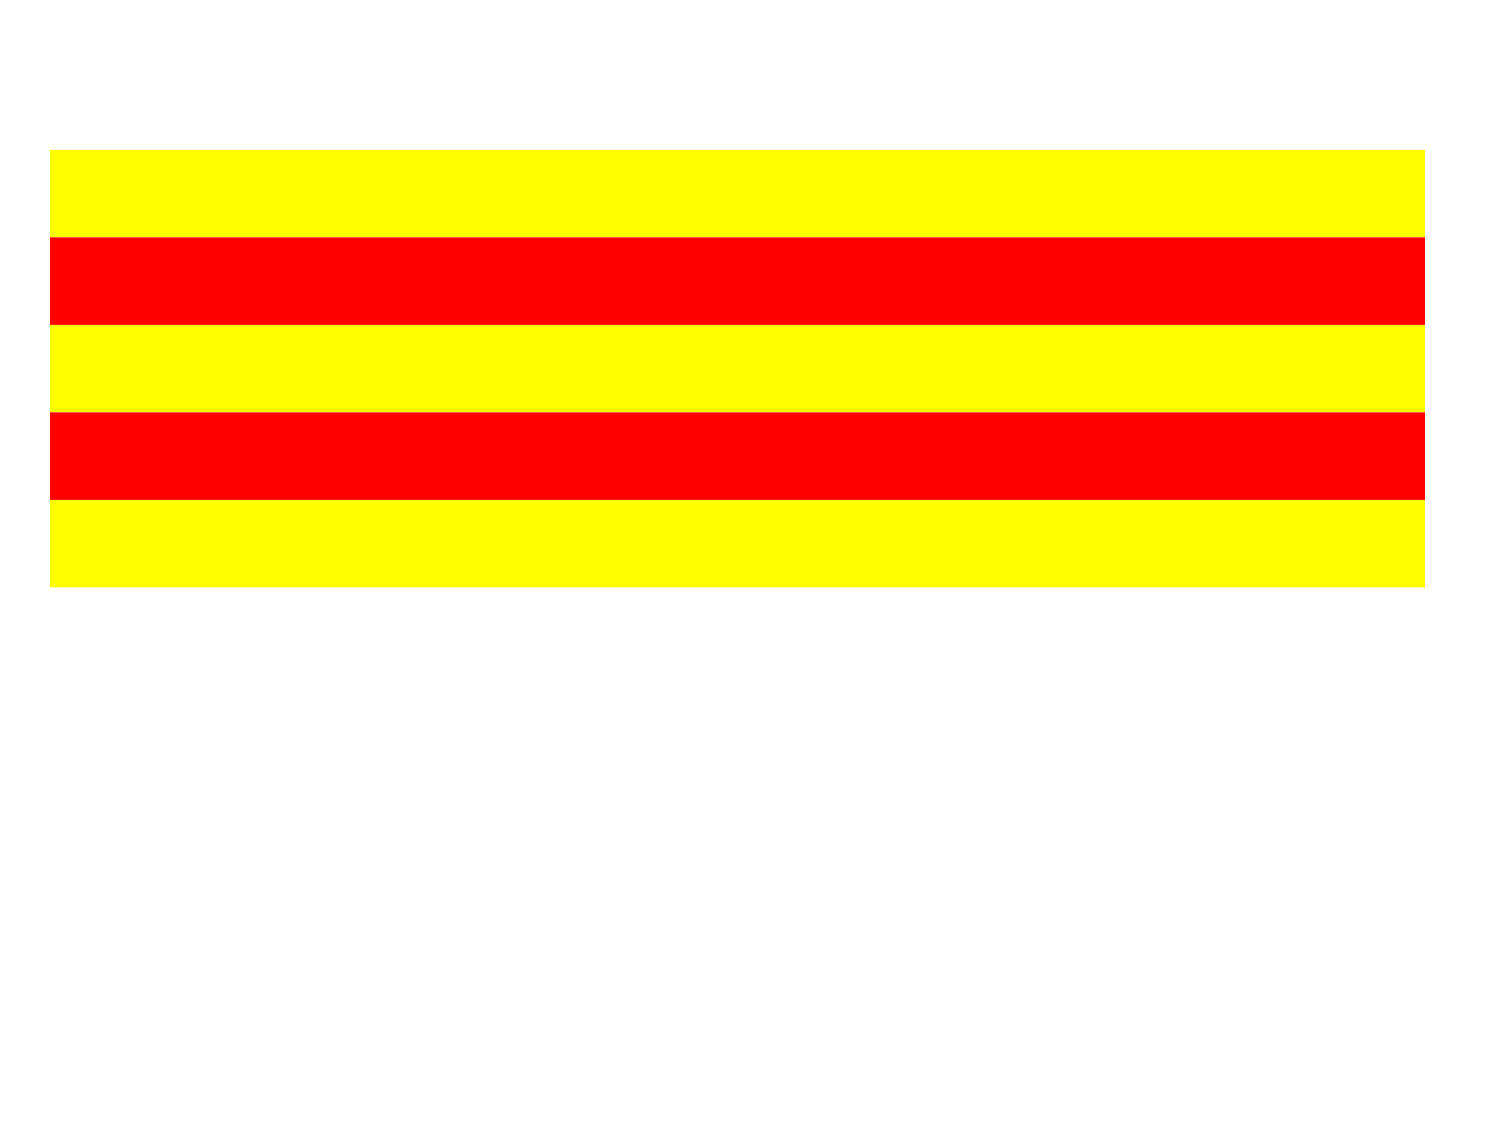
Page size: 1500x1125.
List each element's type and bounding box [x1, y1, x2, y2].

text_box [48, 410, 1427, 498]
text_box [48, 323, 1427, 410]
text_box [48, 498, 1427, 590]
text_box [48, 235, 1427, 323]
text_box [48, 148, 1427, 235]
